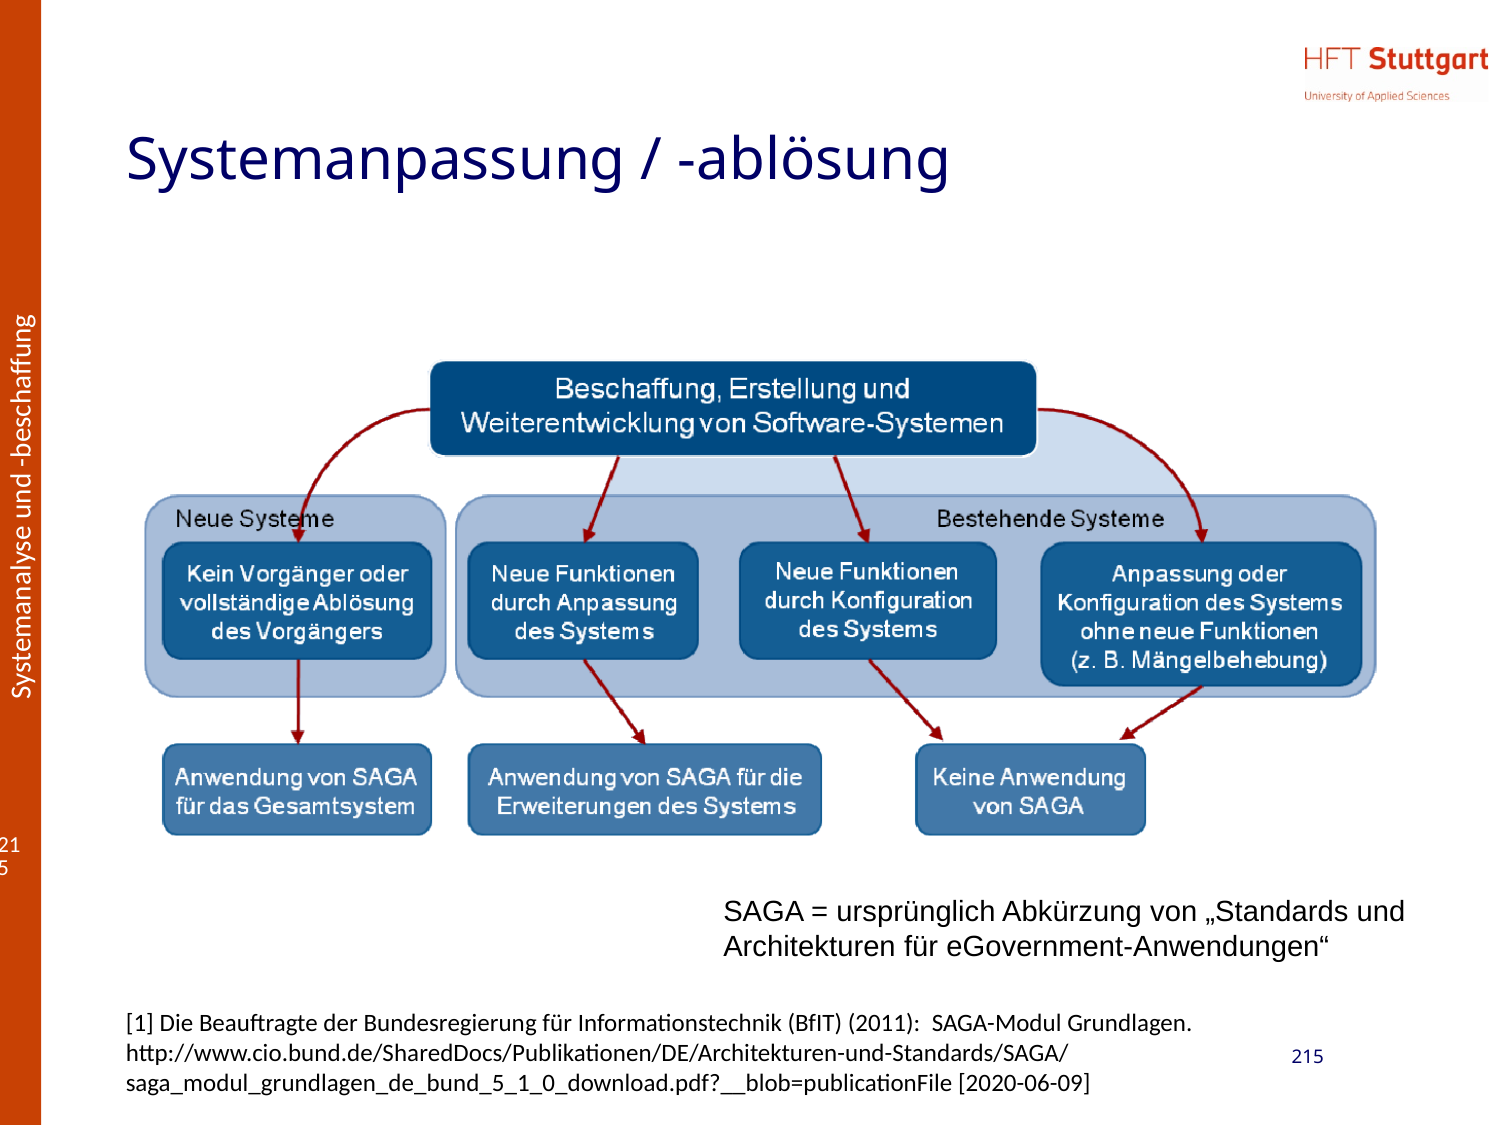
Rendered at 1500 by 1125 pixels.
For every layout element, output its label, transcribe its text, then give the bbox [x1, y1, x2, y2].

title Systemanpassung / -ablösung [111, 99, 1339, 213]
picture [1305, 47, 1489, 102]
text_box SAGA = ursprünglich Abkürzung von „Standards und Architekturen für eGovernment-Anwendungen“ [708, 885, 1459, 970]
text_box [1] Die Beauftragte der Bundesregierung für Informationstechnik (BfIT) (2011): SAGA-Modul Grundlagen. http://www.cio.bund.de/SharedDocs/Publikationen/DE/Architekturen-und-Standards/SAGA/saga_modul_grundlagen_de_bund_5_1_0_download.pdf?__blob=publicationFile [2020-06-09] [111, 999, 1408, 1105]
picture [135, 349, 1384, 846]
